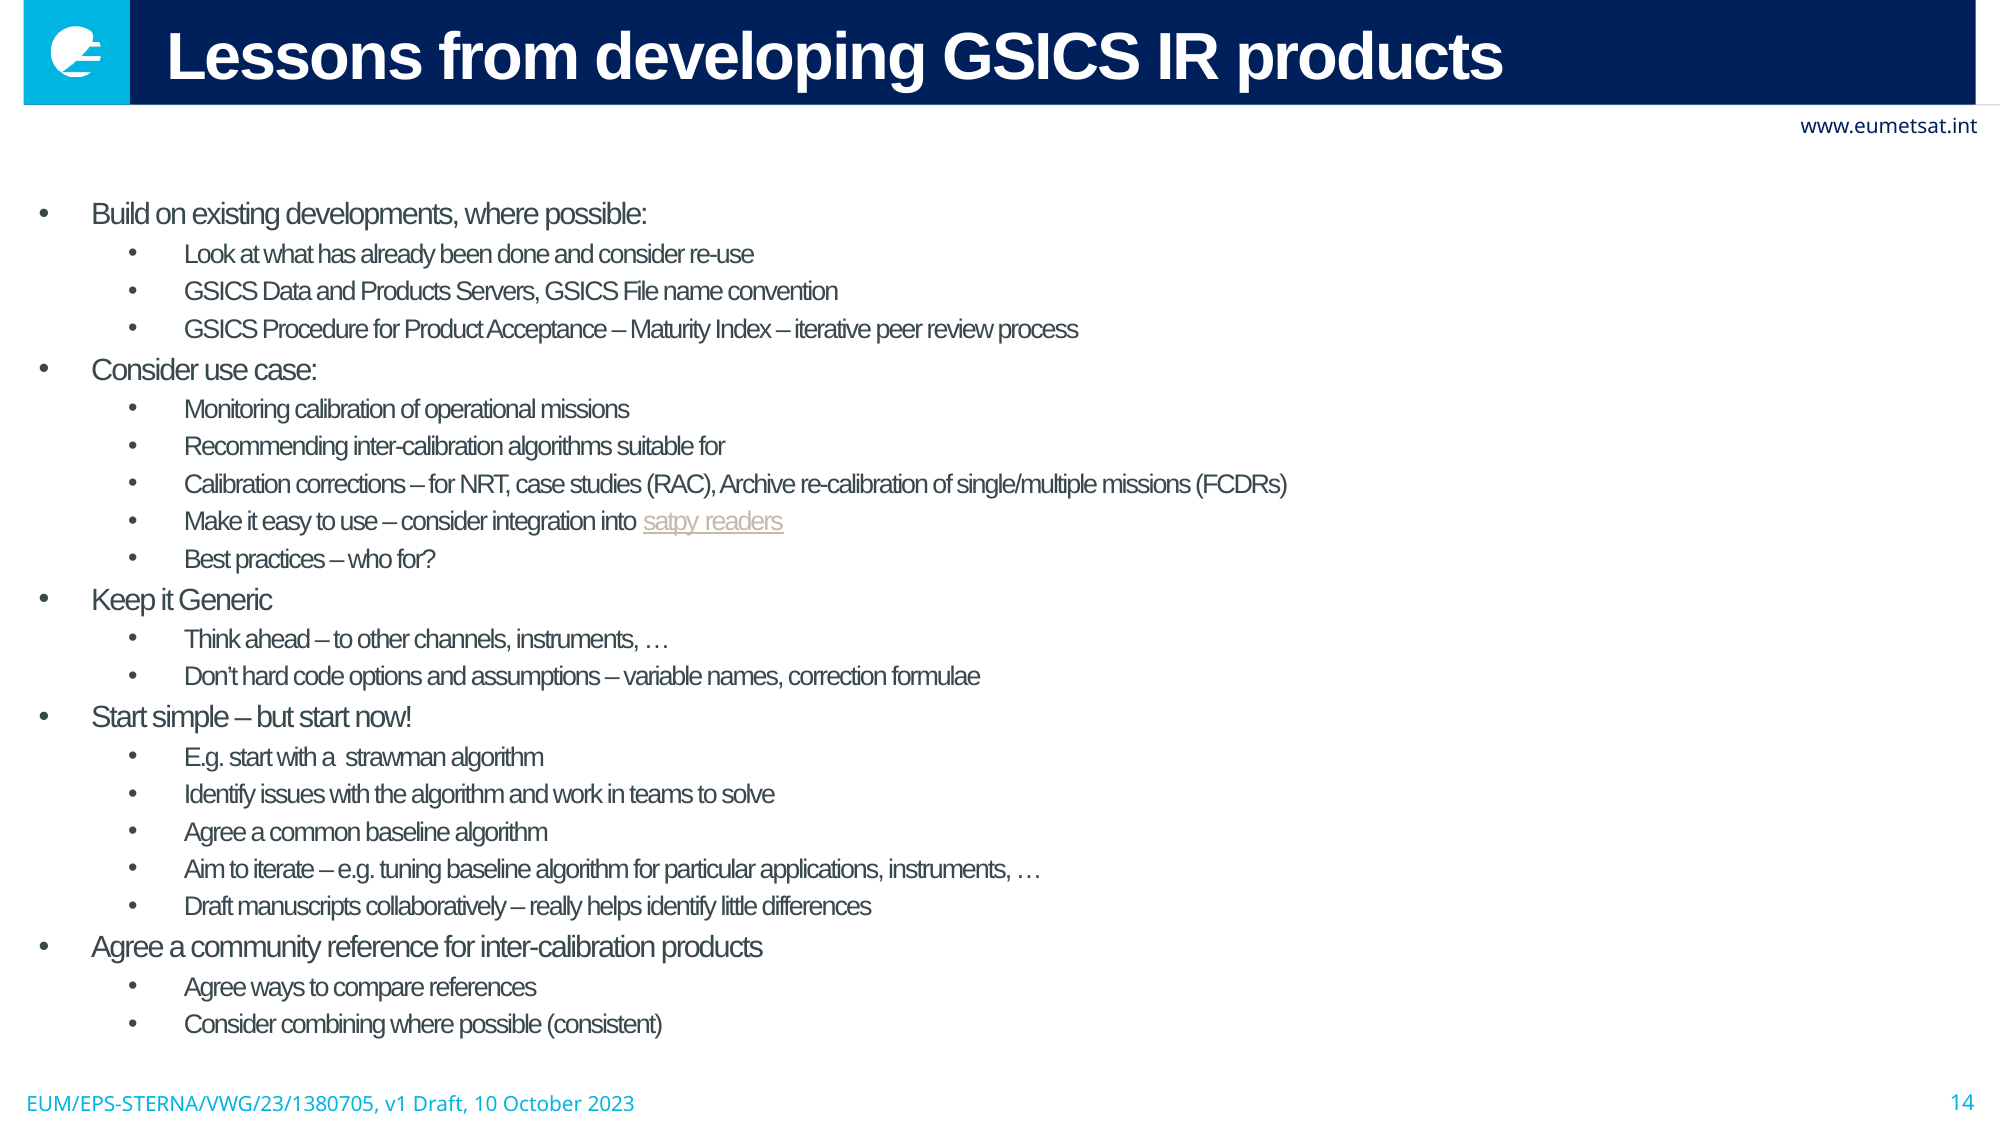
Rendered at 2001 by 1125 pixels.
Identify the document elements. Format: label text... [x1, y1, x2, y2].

title Lessons from developing GSICS IR products [129, 0, 2000, 106]
picture [51, 27, 100, 72]
list Build on existing developments, where possible: Look at what has already been done and consider re-use GSICS Data and Products Servers, GSICS File name convention GSICS Procedure for Product Acceptance – Maturity Index – iterative peer review process Consider use case: Monitoring calibration of operational missions Recommending inter-calibration algorithms suitable for Calibration corrections – for NRT, case studies (RAC), Archive re-calibration of single/multiple missions (FCDRs) Make it easy to use – consider integration into satpy readers Best practices – who for? Keep it Generic Think ahead – to other channels, instruments, … Don’t hard code options and assumptions – variable names, correction formulae Start simple – but start now! E.g. start with a strawman algorithm Identify issues with the algorithm and work in teams to solve Agree a common baseline algorithm Aim to iterate – e.g. tuning baseline algorithm for particular applications, instruments, … Draft manuscripts collaboratively – really helps identify little differences Agree a community reference for inter-calibration products Agree ways to compare references Consider combining where possible (consistent) [23, 186, 1932, 1051]
picture [64, 73, 88, 77]
